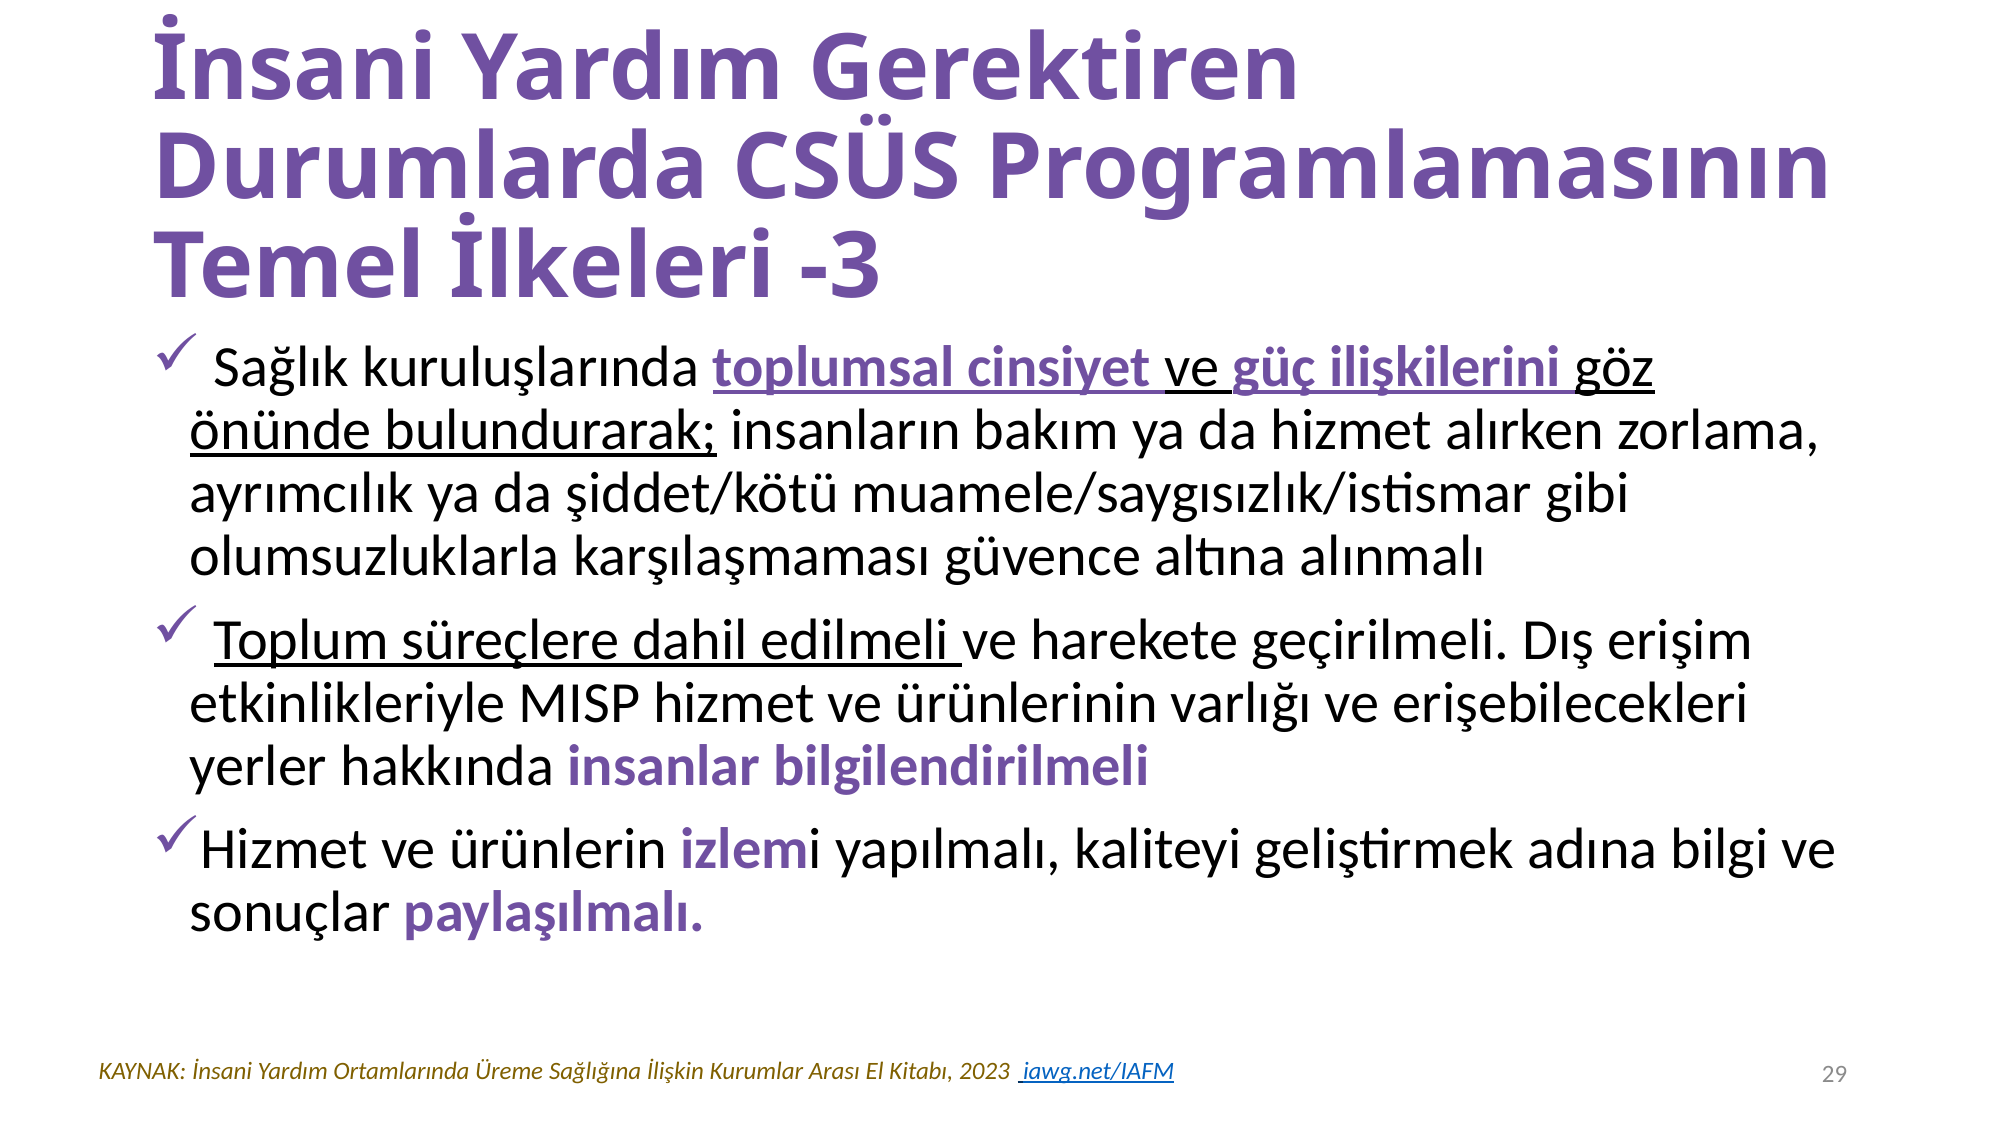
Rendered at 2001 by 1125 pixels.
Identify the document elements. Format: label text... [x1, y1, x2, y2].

title İnsani Yardım Gerektiren Durumlarda CSÜS Programlamasının Temel İlkeleri -3 [137, 59, 1863, 278]
slide_number 29 [1412, 1042, 1863, 1103]
text_box KAYNAK: İnsani Yardım Ortamlarında Üreme Sağlığına İlişkin Kurumlar Arası El Kitabı, 2023 iawg.net/IAFM [83, 1047, 1819, 1093]
list Sağlık kuruluşlarında toplumsal cinsiyet ve güç ilişkilerini göz önünde bulundurarak; insanların bakım ya da hizmet alırken zorlama, ayrımcılık ya da şiddet/kötü muamele/saygısızlık/istismar gibi olumsuzluklarla karşılaşmaması güvence altına alınmalı Toplum süreçlere dahil edilmeli ve harekete geçirilmeli. Dış erişim etkinlikleriyle MISP hizmet ve ürünlerinin varlığı ve erişebilecekleri yerler hakkında insanlar bilgilendirilmeli Hizmet ve ürünlerin izlemi yapılmalı, kaliteyi geliştirmek adına bilgi ve sonuçlar paylaşılmalı. [137, 328, 1863, 1014]
